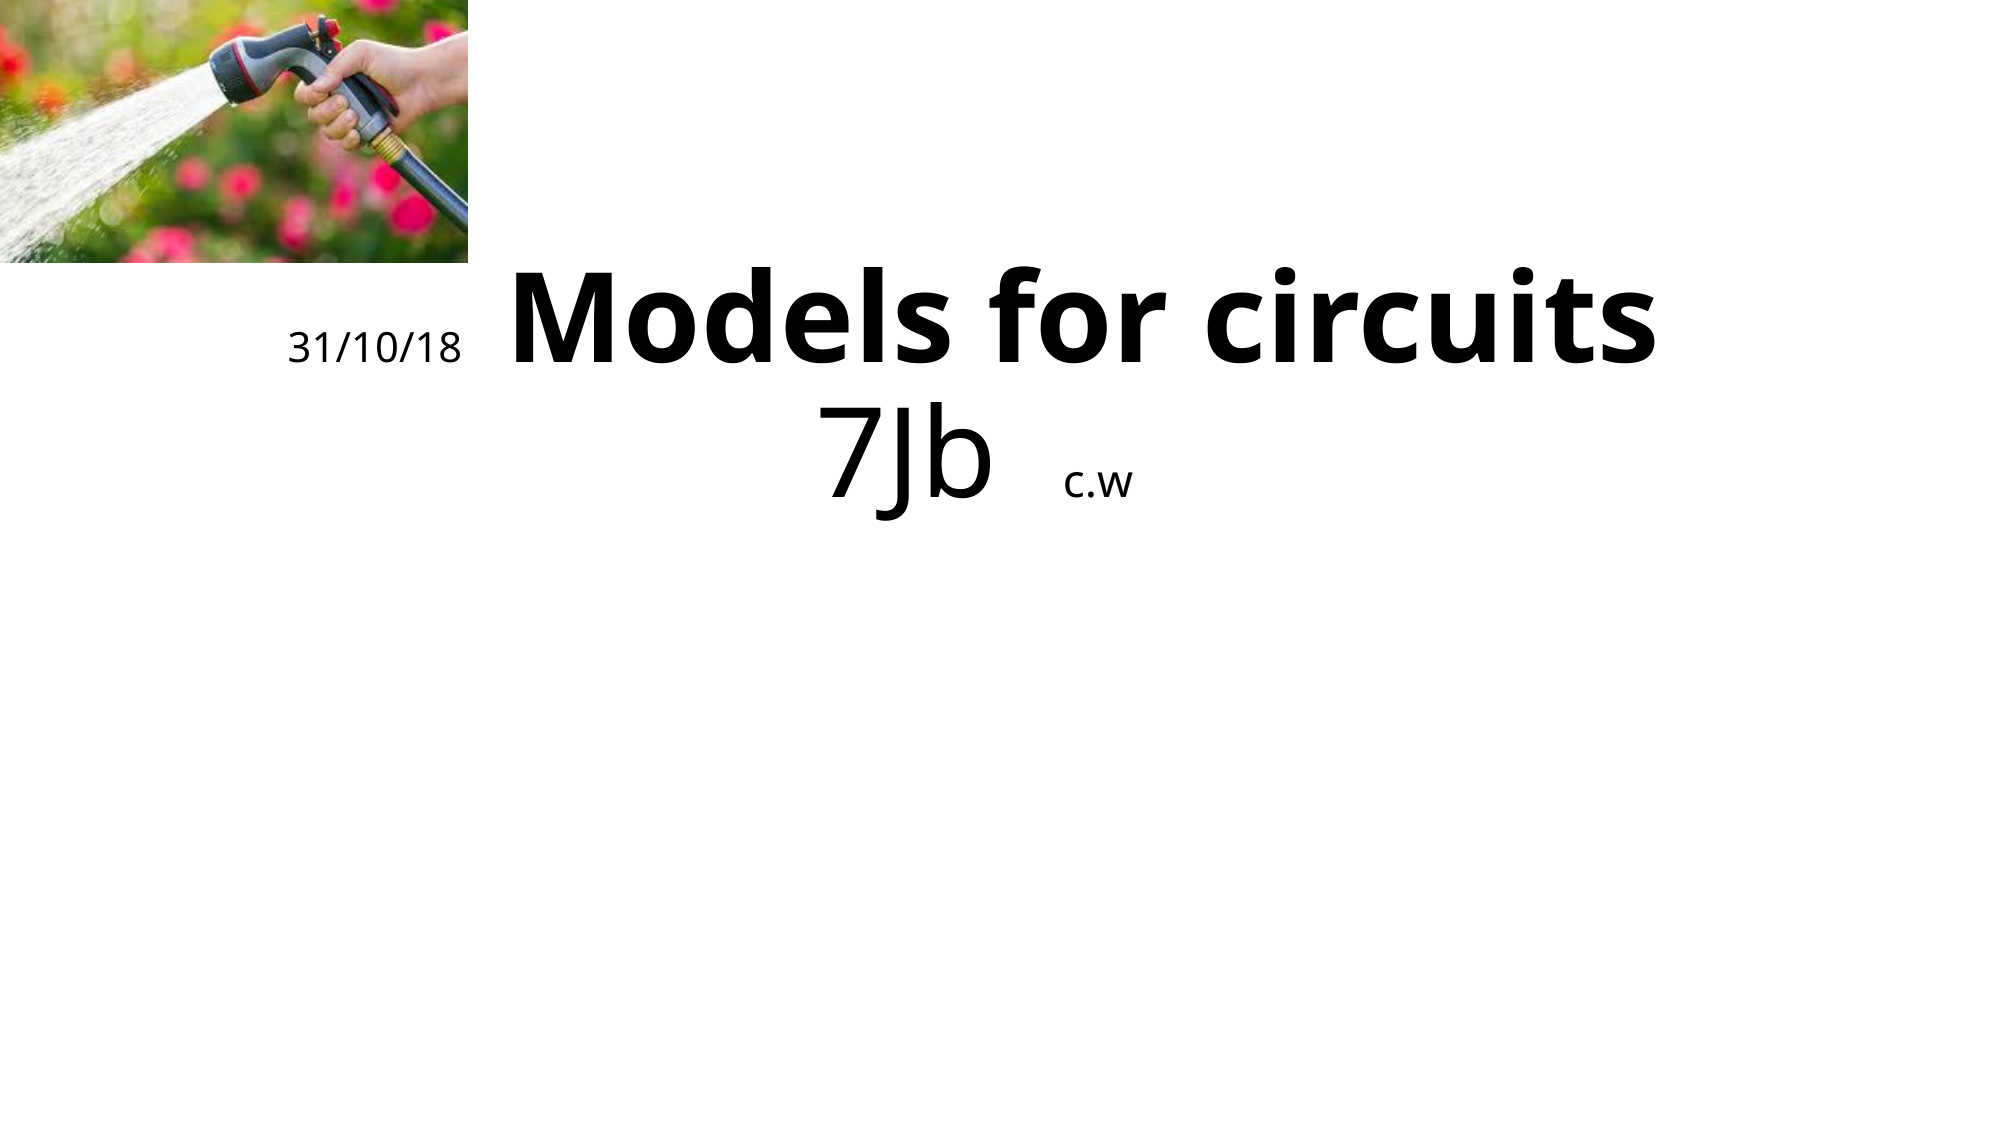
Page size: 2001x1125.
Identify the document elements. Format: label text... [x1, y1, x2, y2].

picture [0, 0, 468, 263]
title 31/10/18 Models for circuits 7Jb c.w [224, 237, 1725, 682]
